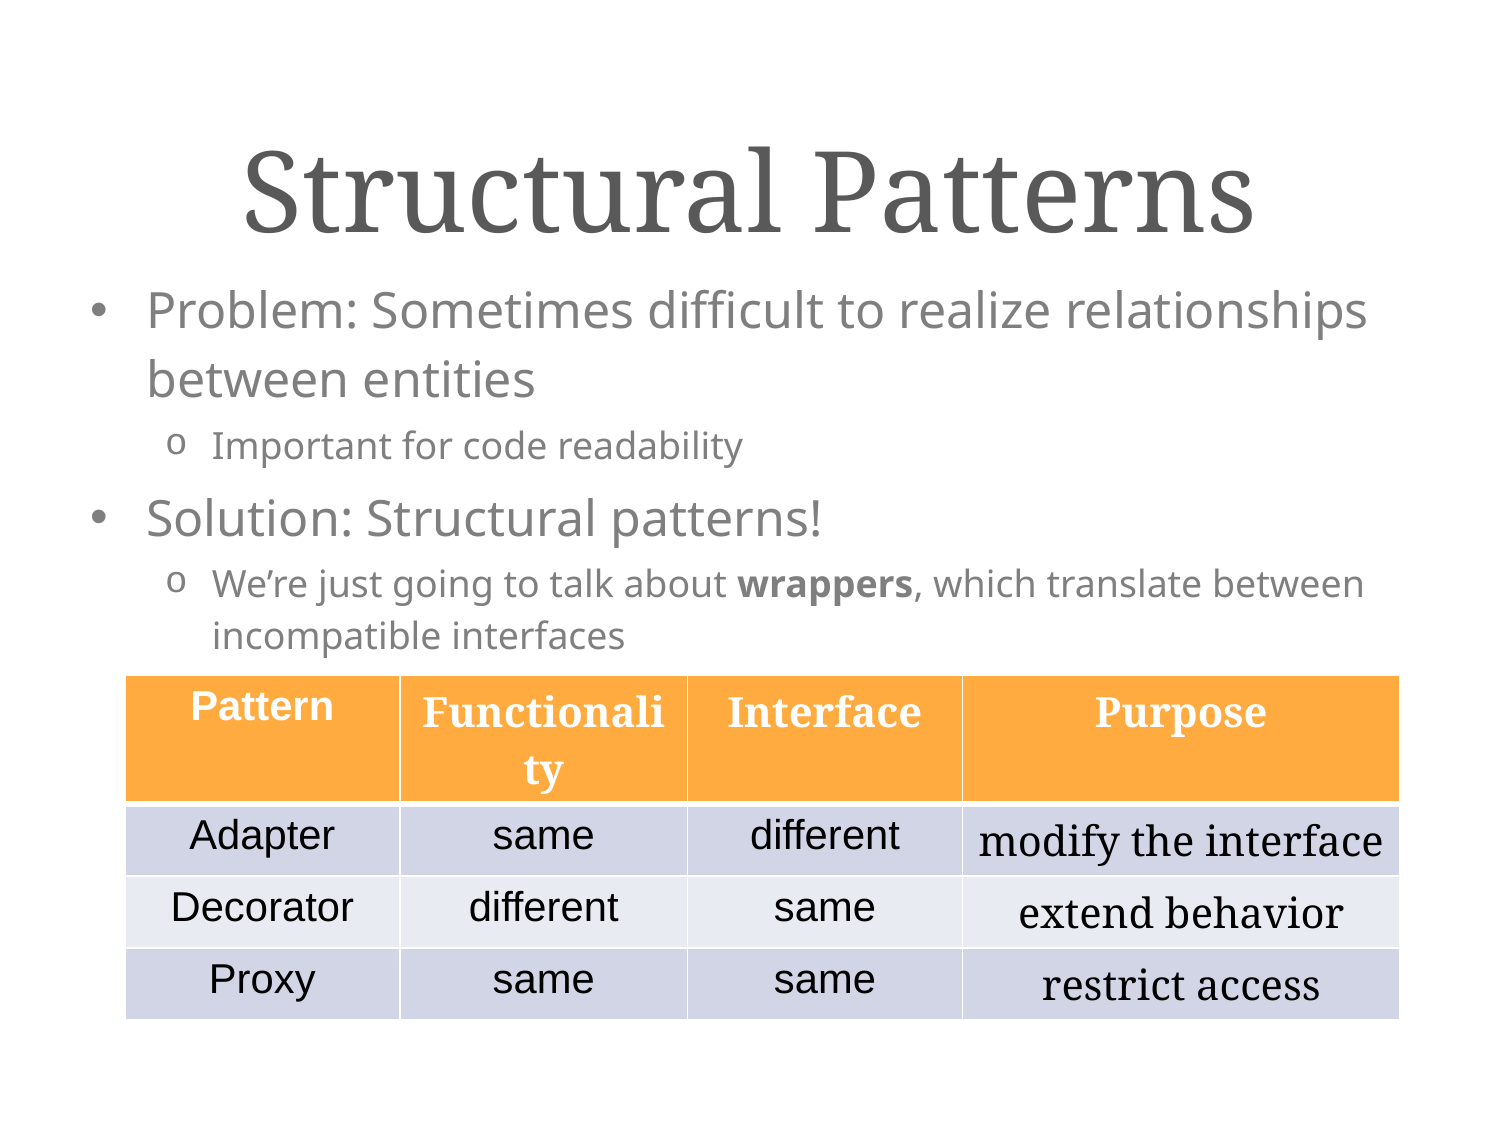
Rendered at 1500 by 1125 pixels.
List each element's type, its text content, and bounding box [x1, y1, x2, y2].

table_cell extend behavior [963, 877, 1399, 947]
table_cell restrict access [963, 949, 1399, 1019]
table_header Interface [688, 676, 962, 801]
table_cell Adapter [126, 807, 399, 875]
table_cell Proxy [126, 949, 399, 1019]
table_cell same [401, 949, 687, 1019]
title Structural Patterns [75, 0, 1425, 262]
table_cell same [688, 877, 962, 947]
table_cell different [401, 877, 687, 947]
table_cell modify the interface [963, 807, 1399, 875]
list Problem: Sometimes difficult to realize relationships between entities Important for code readability Solution: Structural patterns! We’re just going to talk about wrappers, which translate between incompatible interfaces [75, 262, 1425, 1005]
table_header Pattern [126, 676, 399, 801]
table_header Functionality [401, 676, 687, 801]
table_header Purpose [963, 676, 1399, 801]
table_cell same [688, 949, 962, 1019]
table_cell different [688, 807, 962, 875]
table_cell same [401, 807, 687, 875]
table_cell Decorator [126, 877, 399, 947]
